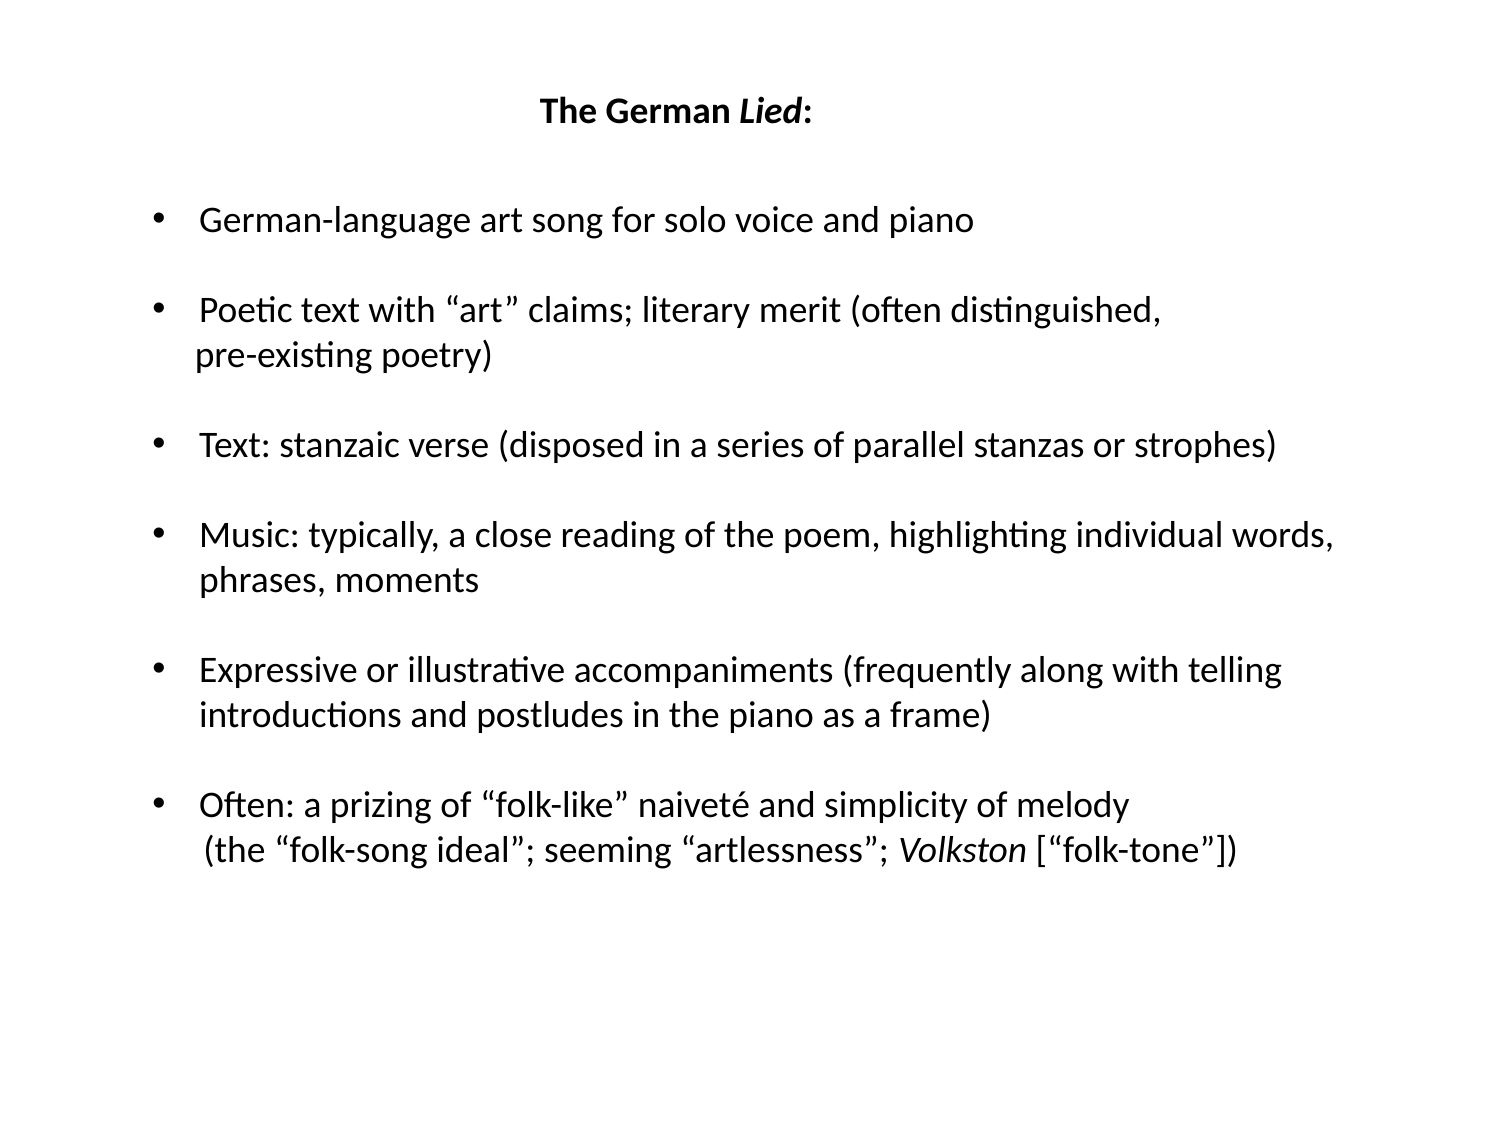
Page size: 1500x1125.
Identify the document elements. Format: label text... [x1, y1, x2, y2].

text_box German-language art song for solo voice and piano Poetic text with “art” claims; literary merit (often distinguished, pre-existing poetry) Text: stanzaic verse (disposed in a series of parallel stanzas or strophes) Music: typically, a close reading of the poem, highlighting individual words, phrases, moments Expressive or illustrative accompaniments (frequently along with telling introductions and postludes in the piano as a frame) Often: a prizing of “folk-like” naiveté and simplicity of melody (the “folk-song ideal”; seeming “artlessness”; Volkston [“folk-tone”]) [137, 187, 1363, 878]
text_box The German Lied: [524, 78, 913, 139]
